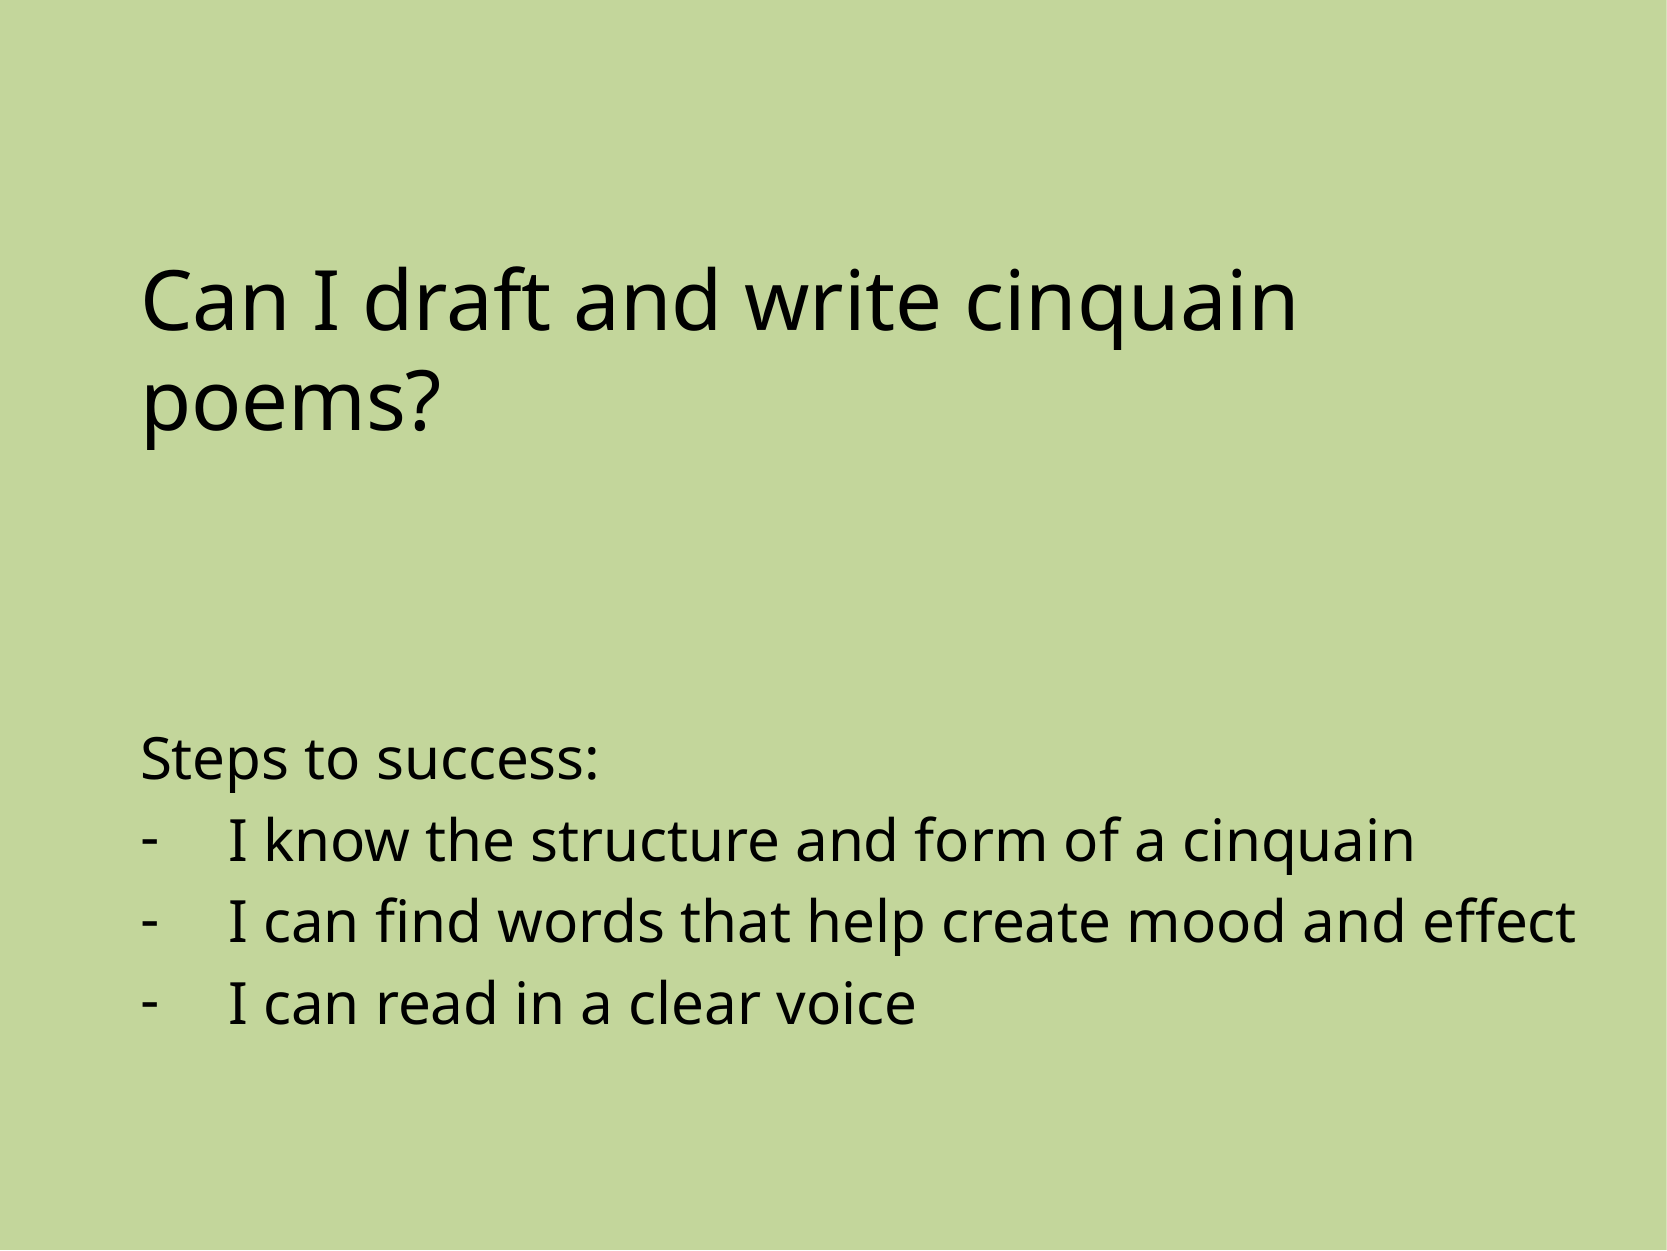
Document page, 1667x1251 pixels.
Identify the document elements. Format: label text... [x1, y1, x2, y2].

subtitle Steps to success: I know the structure and form of a cinquain I can find words that help create mood and effect I can read in a clear voice [125, 713, 1633, 1081]
title Can I draft and write cinquain poems? [125, 213, 1542, 482]
